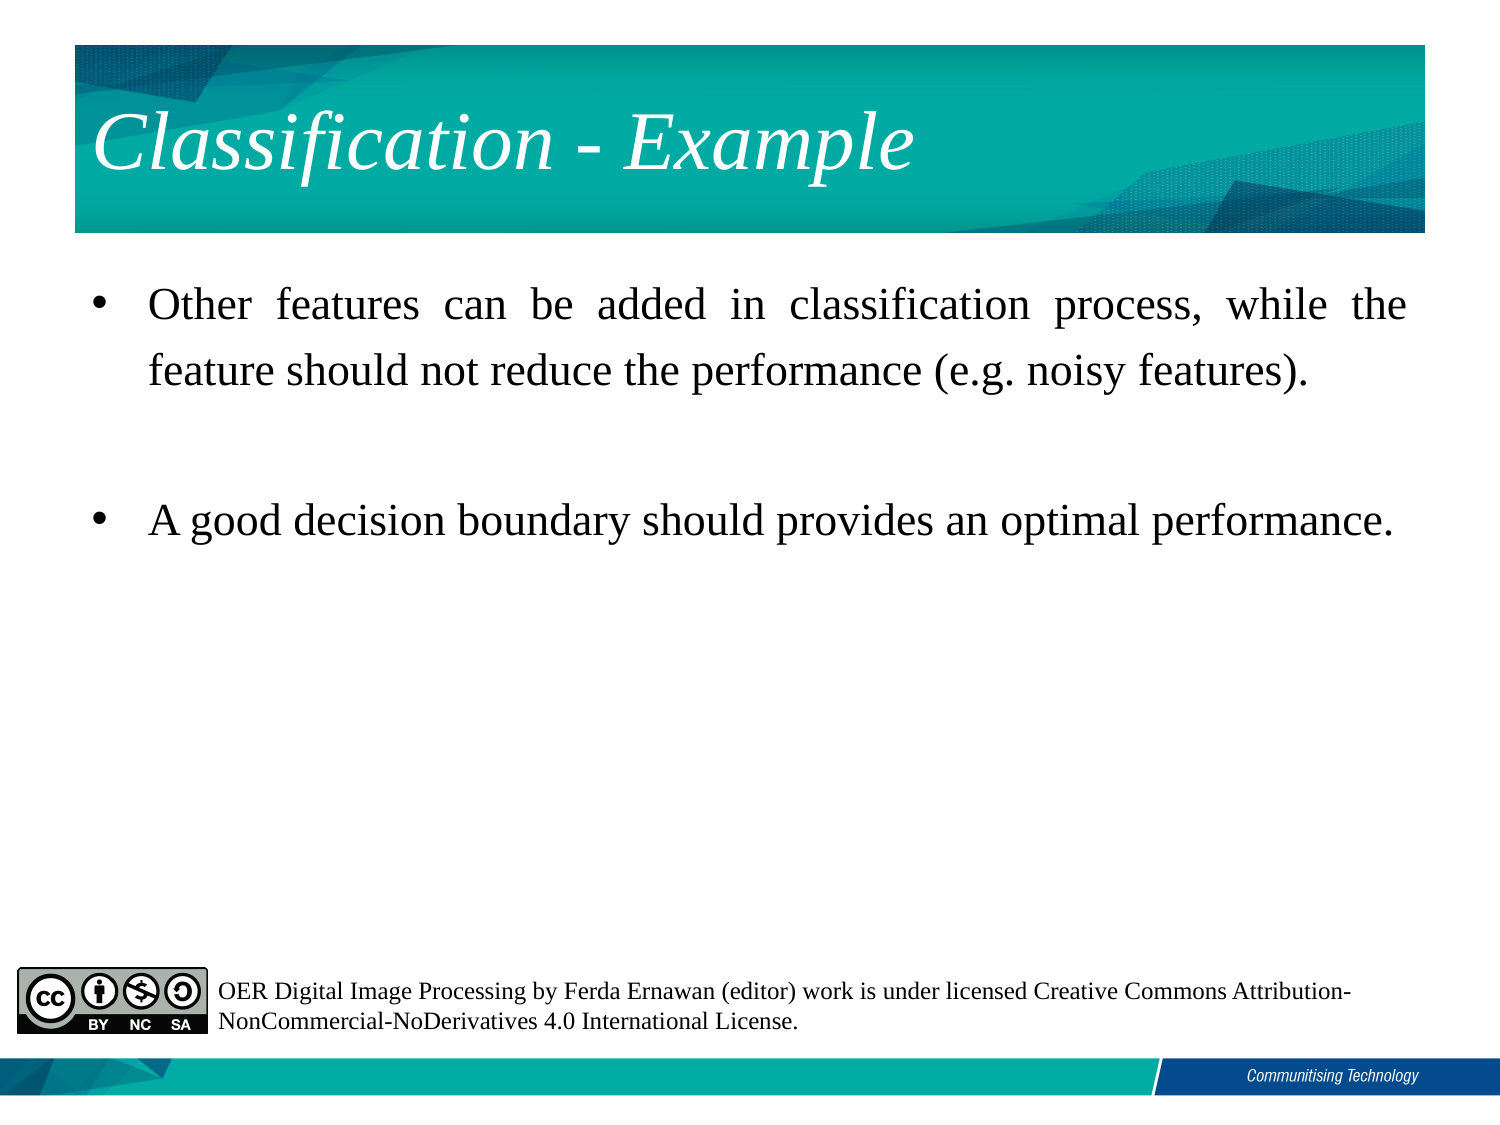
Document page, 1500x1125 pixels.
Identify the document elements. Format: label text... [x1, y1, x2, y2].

picture [0, 0, 1500, 1125]
title Classification - Example [76, 42, 1288, 231]
text_box Other features can be added in classification process, while the feature should not reduce the performance (e.g. noisy features). A good decision boundary should provides an optimal performance. [76, 255, 1424, 855]
